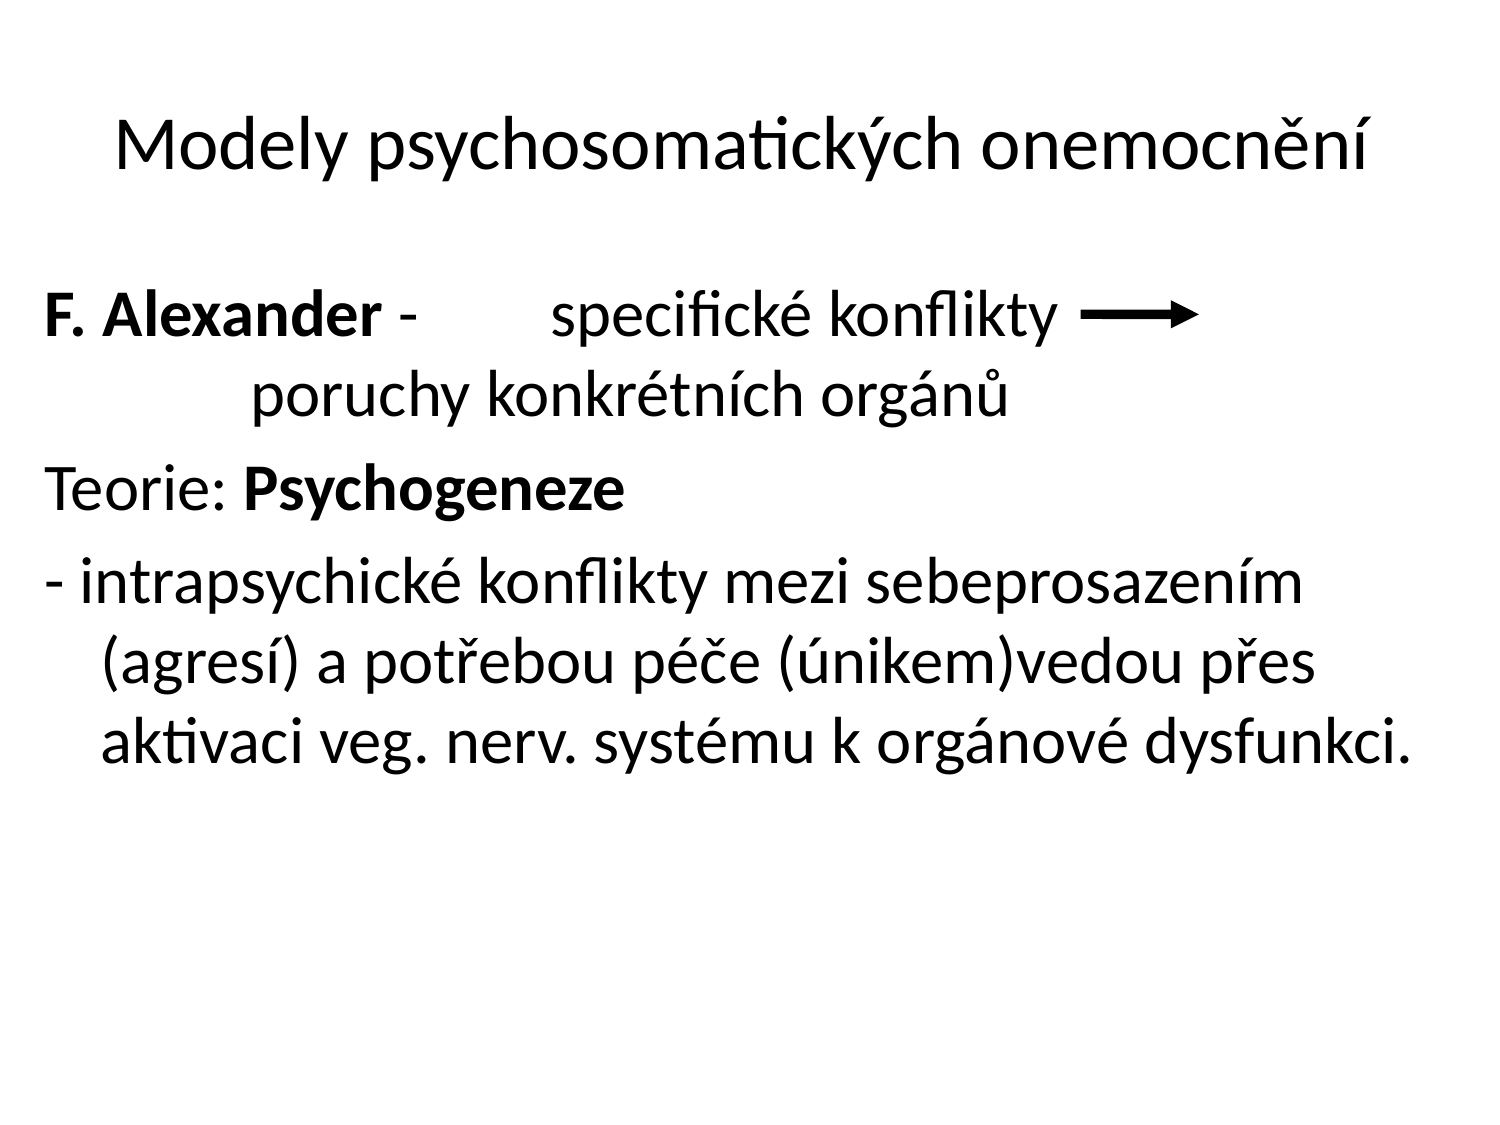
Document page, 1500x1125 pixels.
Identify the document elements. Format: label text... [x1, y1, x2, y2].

list F. Alexander - specifické konflikty poruchy konkrétních orgánů Teorie: Psychogeneze - intrapsychické konflikty mezi sebeprosazením (agresí) a potřebou péče (únikem)vedou přes aktivaci veg. nerv. systému k orgánové dysfunkci. [29, 262, 1500, 1005]
text_box [1080, 308, 1199, 321]
title Modely psychosomatických onemocnění [75, 45, 1425, 233]
